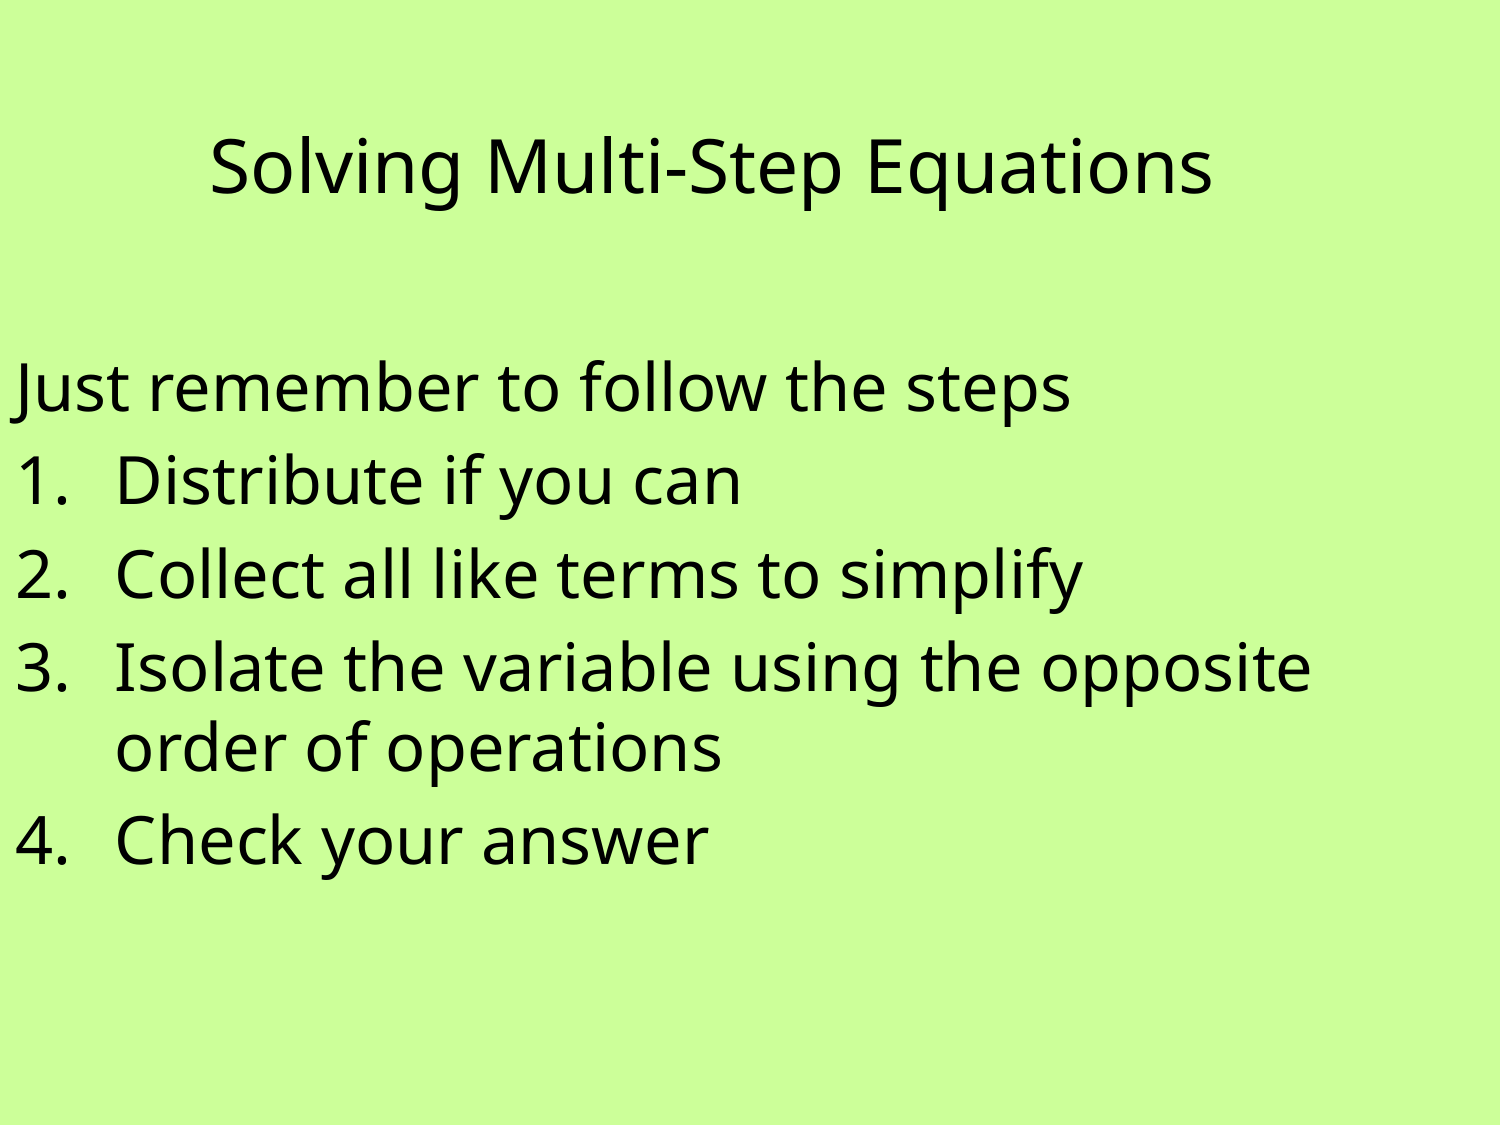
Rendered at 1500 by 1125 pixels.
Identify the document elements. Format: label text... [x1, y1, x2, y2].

subtitle Just remember to follow the steps Distribute if you can Collect all like terms to simplify Isolate the variable using the opposite order of operations Check your answer [0, 337, 1500, 938]
title Solving Multi-Step Equations [0, 0, 1463, 337]
